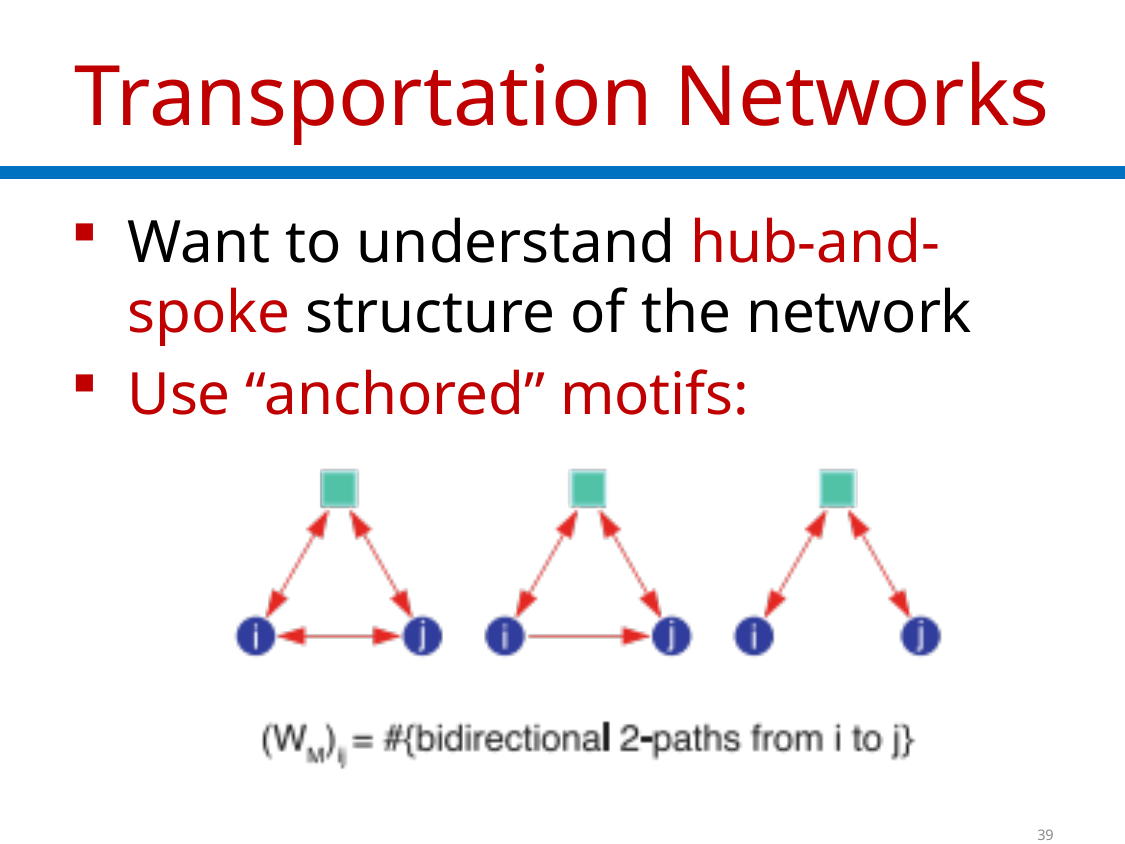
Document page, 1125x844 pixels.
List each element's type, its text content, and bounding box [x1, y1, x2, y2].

list Want to understand hub-and-spoke structure of the network Use “anchored” motifs: [56, 196, 1069, 822]
picture [217, 459, 951, 773]
title Transportation Networks [0, 21, 1125, 163]
slide_number 39 [806, 825, 1069, 844]
